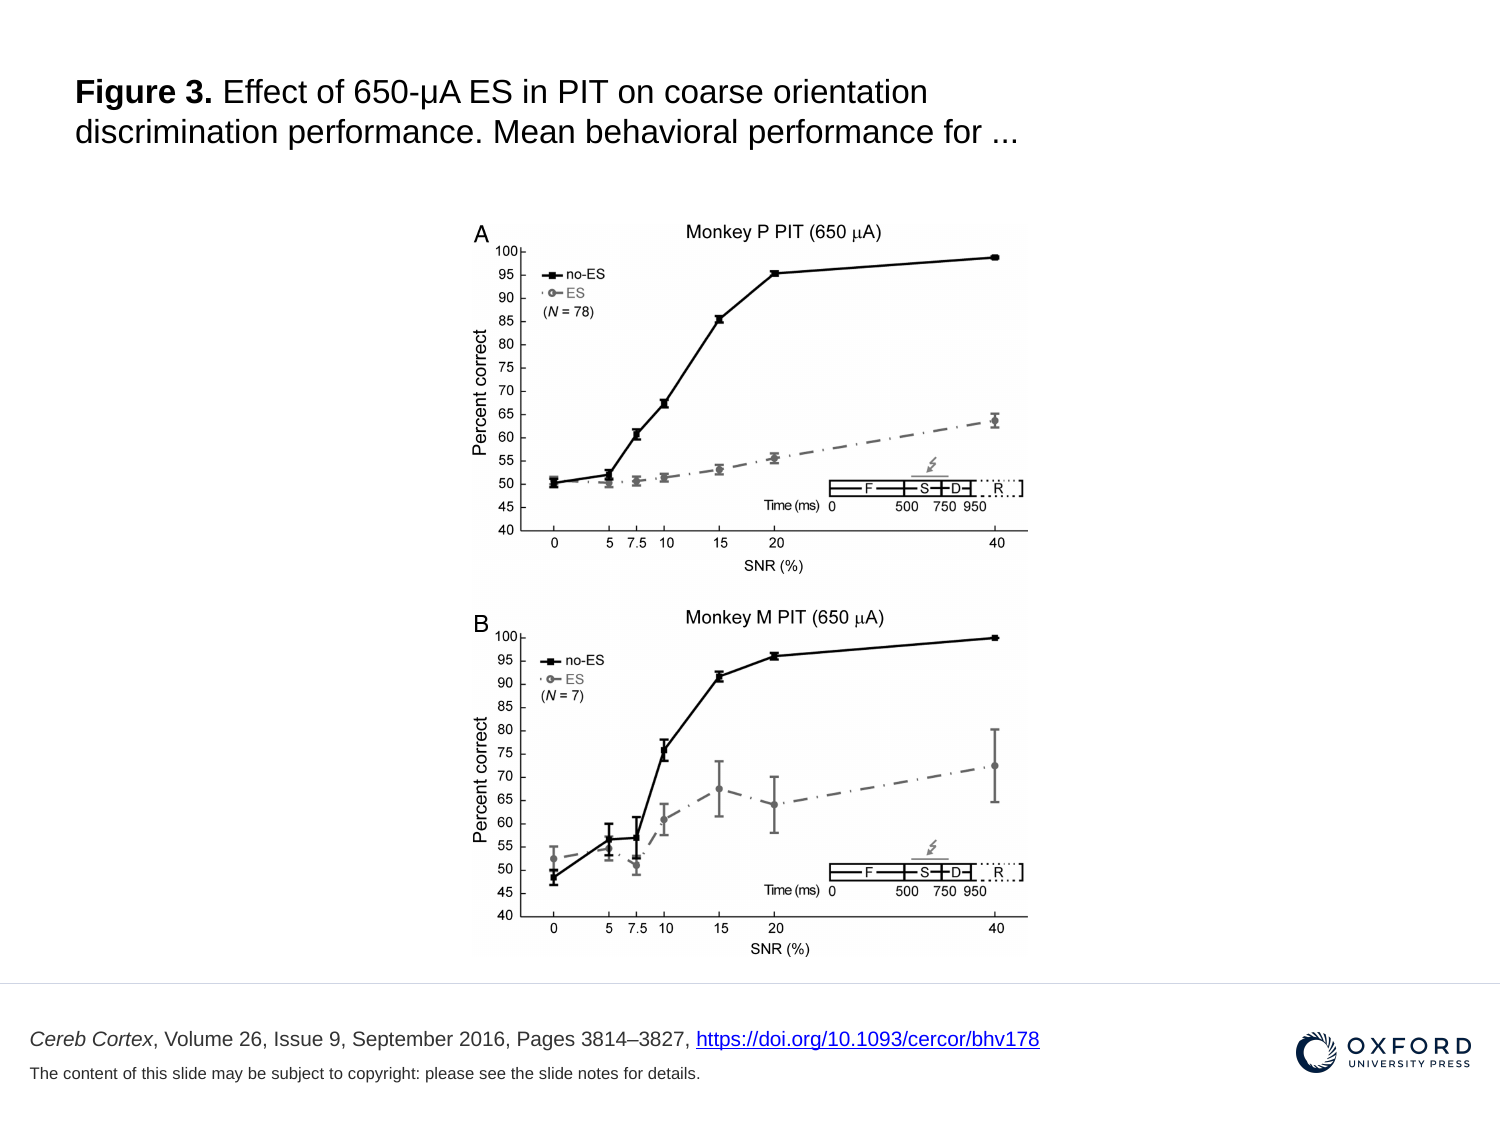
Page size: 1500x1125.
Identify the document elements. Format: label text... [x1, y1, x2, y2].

picture [1296, 1032, 1471, 1073]
footer Cereb Cortex, Volume 26, Issue 9, September 2016, Pages 3814–3827, https://doi.org/10.1093/cercor/bhv178 The content of this slide may be subject to copyright: please see the slide notes for details. [0, 983, 1260, 1125]
title Figure 3. Effect of 650-μA ES in PIT on coarse orientation discrimination performance. Mean behavioral performance for ... [75, 69, 1078, 171]
picture [472, 224, 1028, 957]
